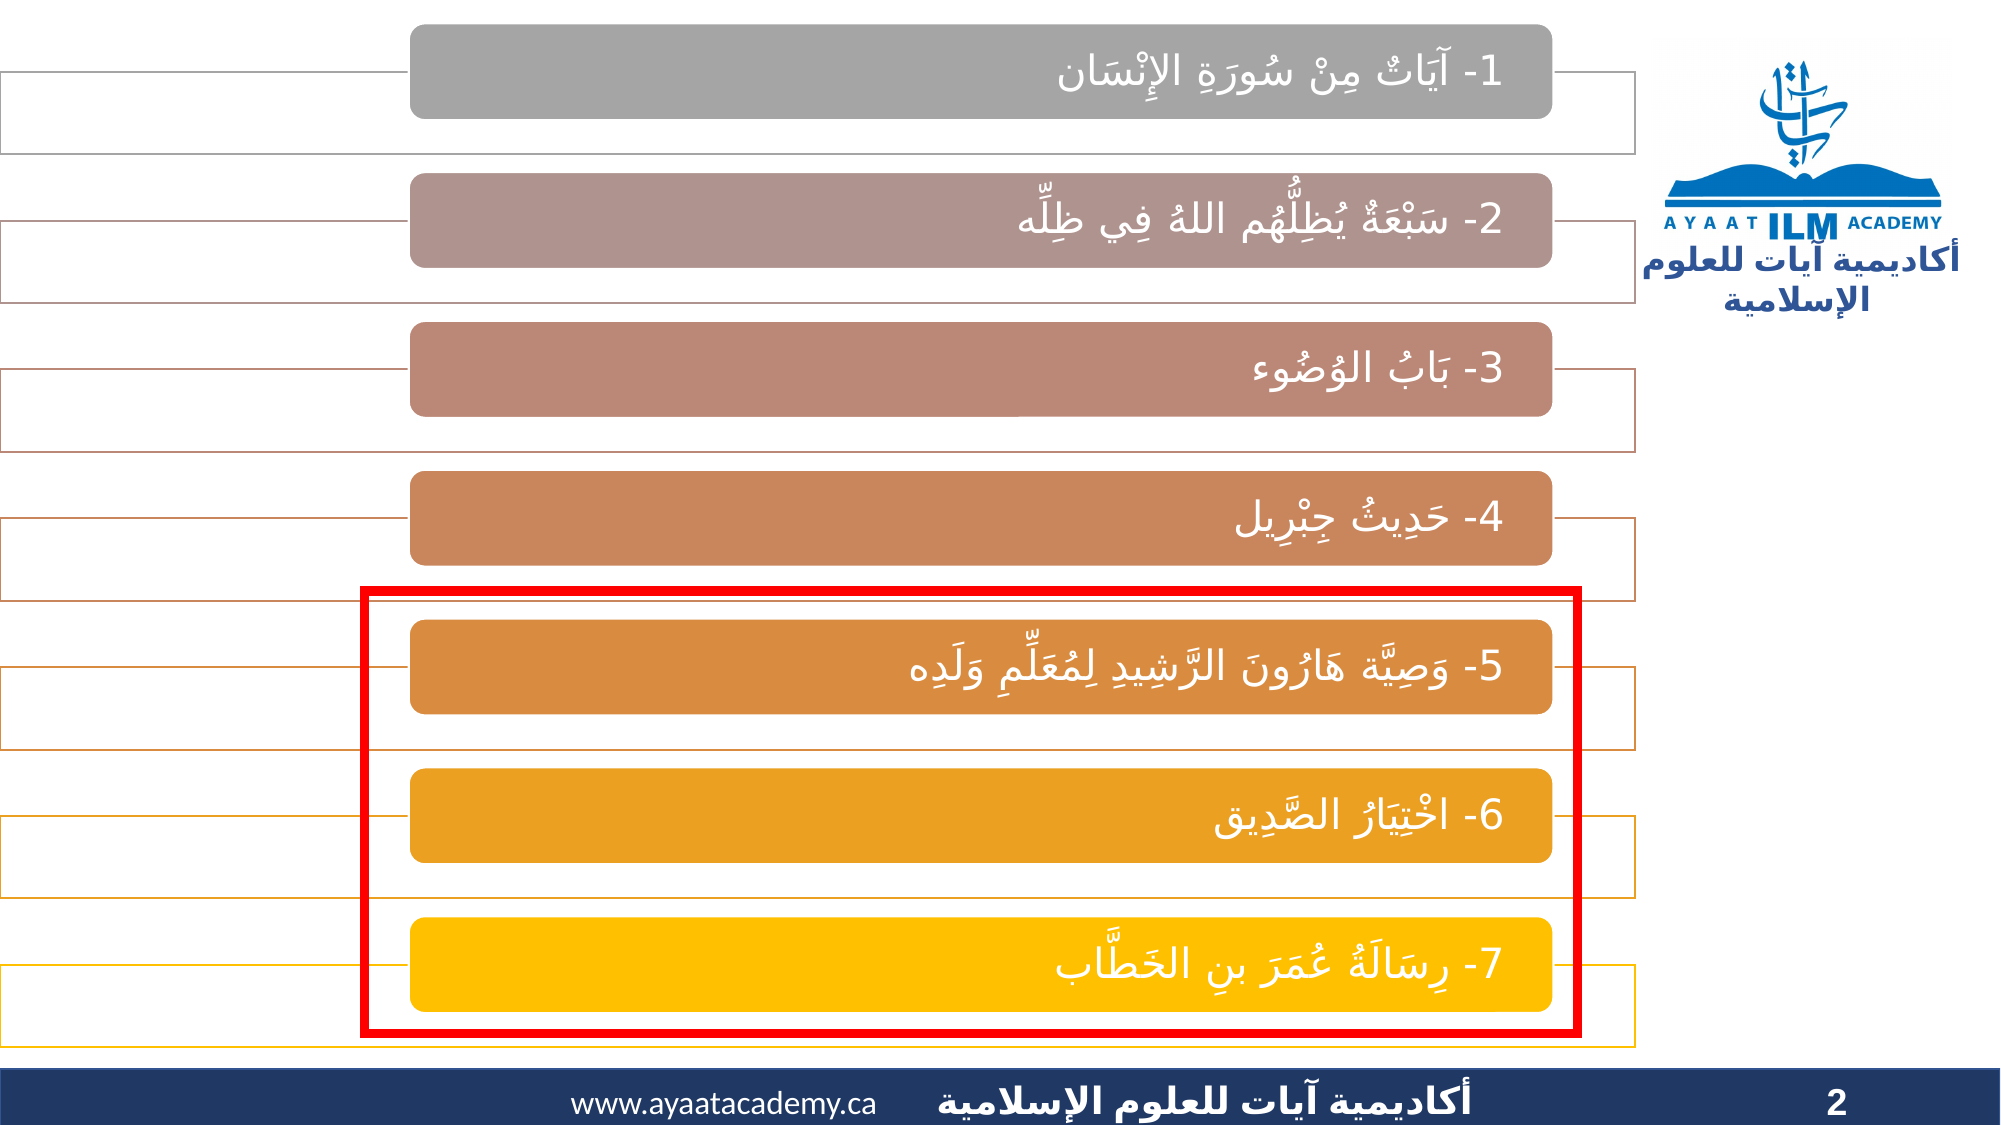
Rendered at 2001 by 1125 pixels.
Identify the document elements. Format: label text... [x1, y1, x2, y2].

picture [1651, 37, 1952, 257]
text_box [0, 0, 1636, 1071]
slide_number 2 [1412, 1070, 1863, 1125]
